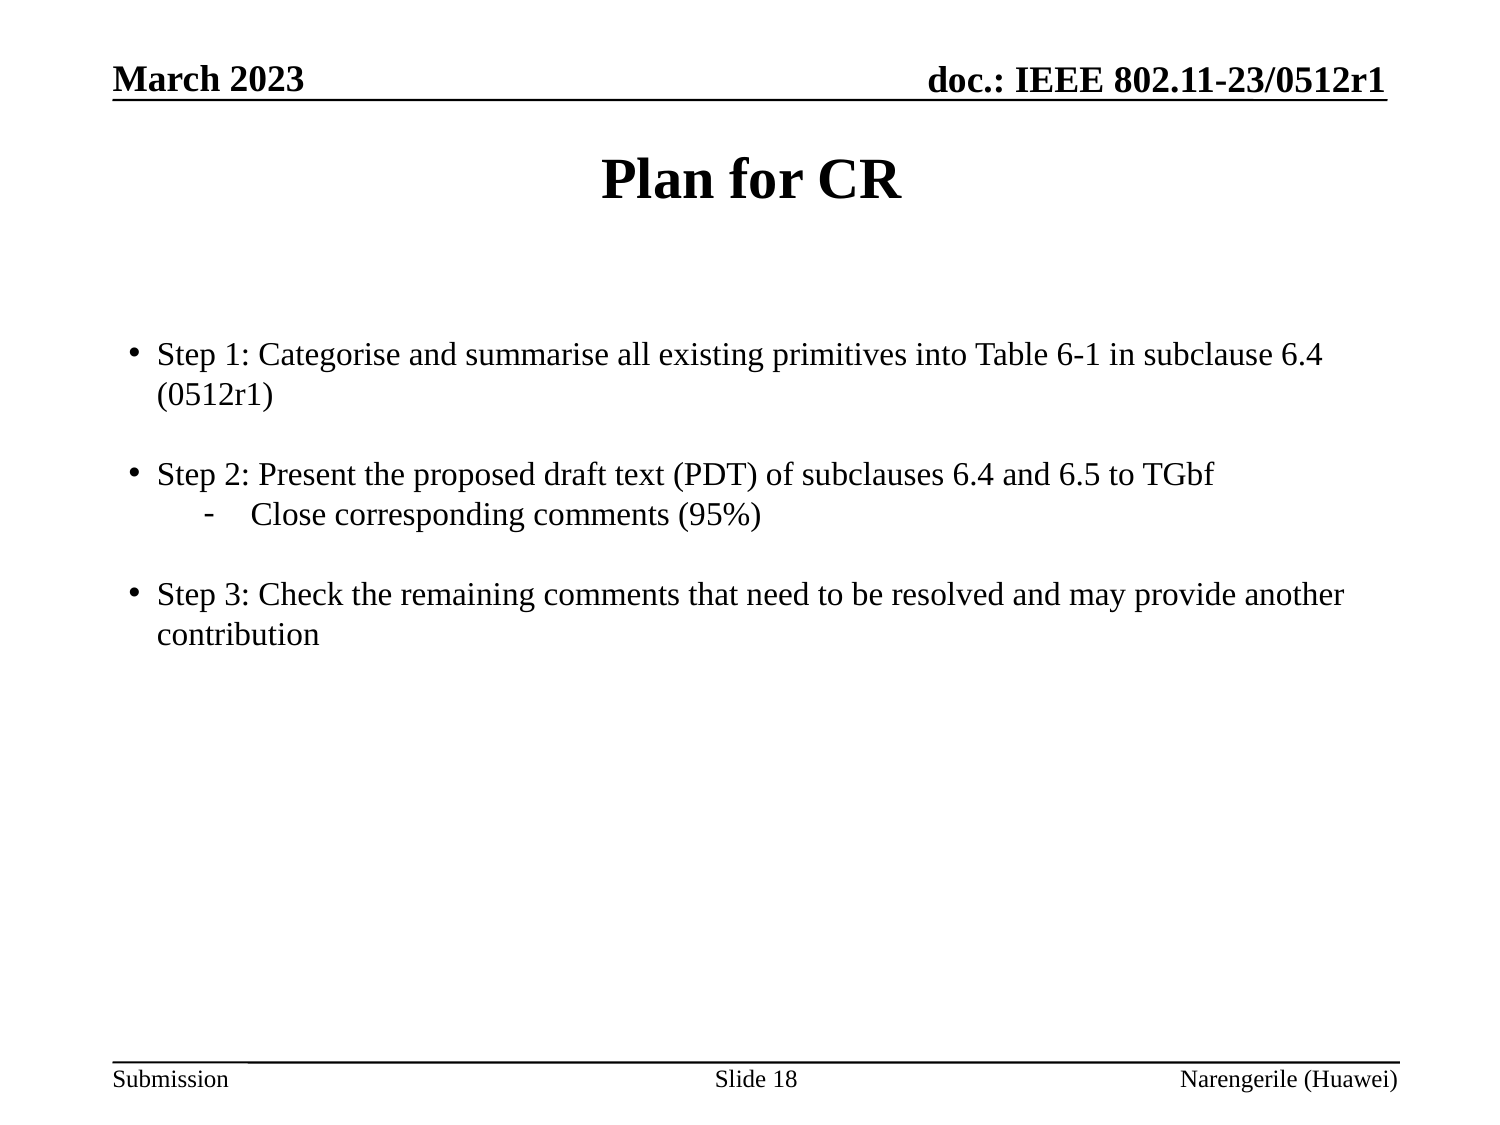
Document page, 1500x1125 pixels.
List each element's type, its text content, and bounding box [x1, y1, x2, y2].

slide_number Slide 18 [712, 1061, 800, 1093]
title Plan for CR [114, 113, 1389, 238]
